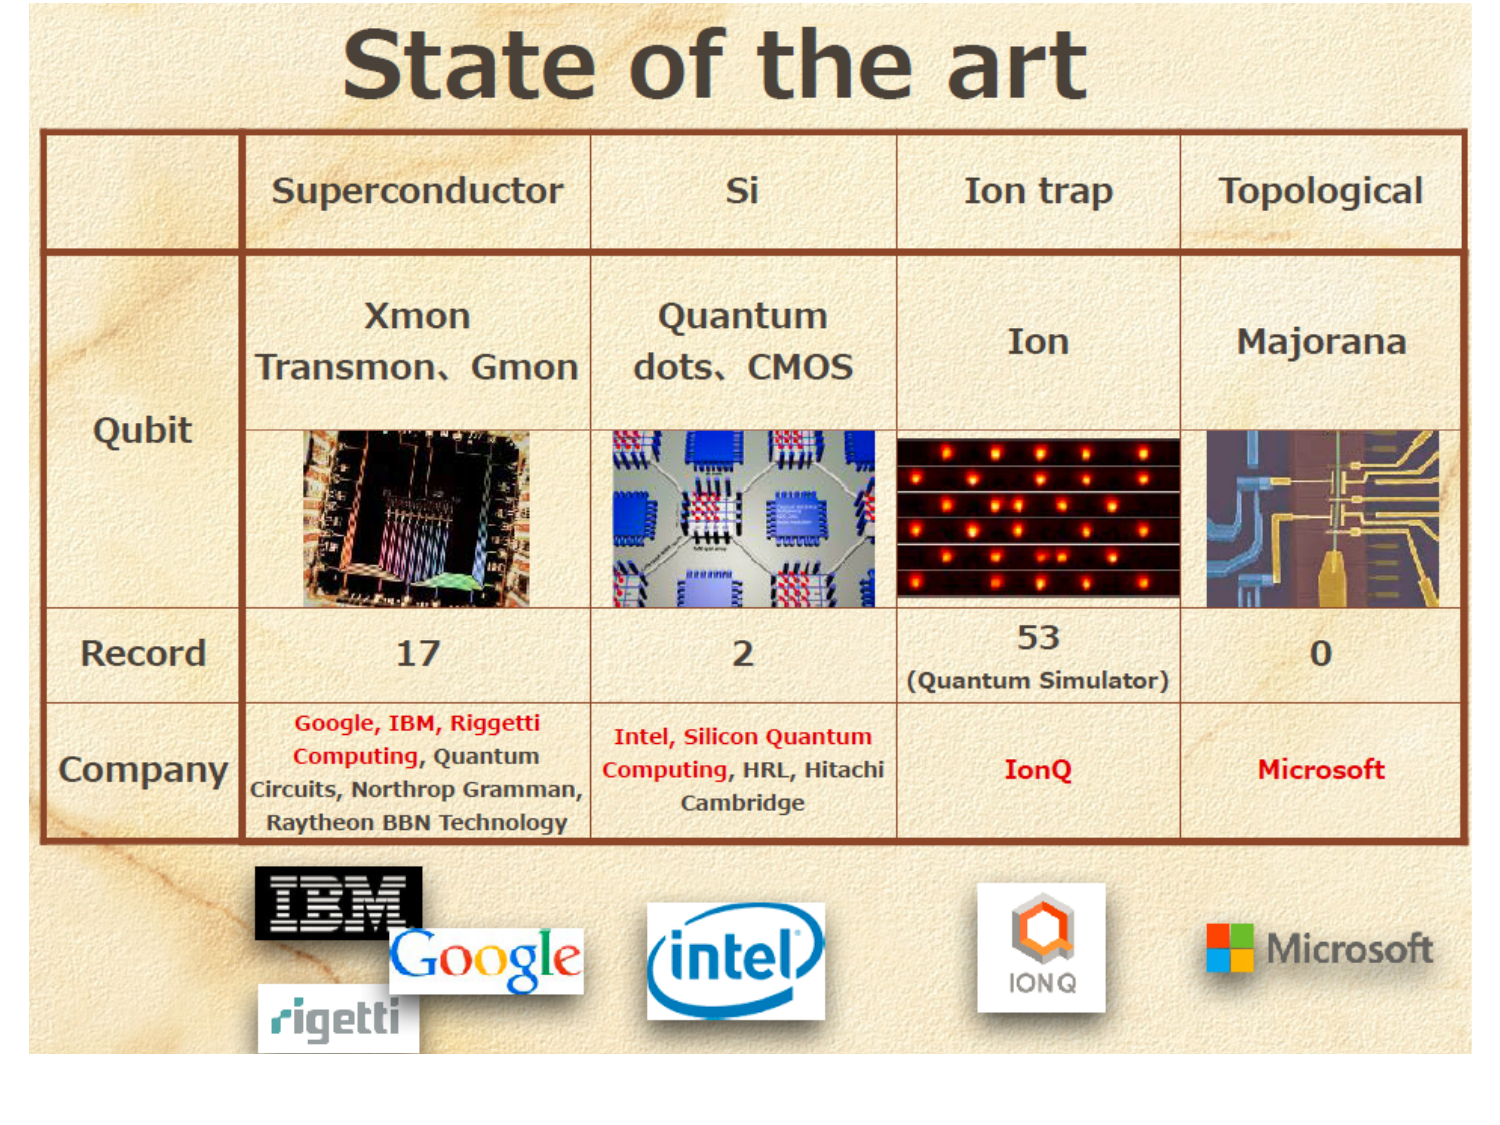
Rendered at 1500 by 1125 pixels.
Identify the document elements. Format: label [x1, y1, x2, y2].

picture [28, 3, 1472, 1054]
